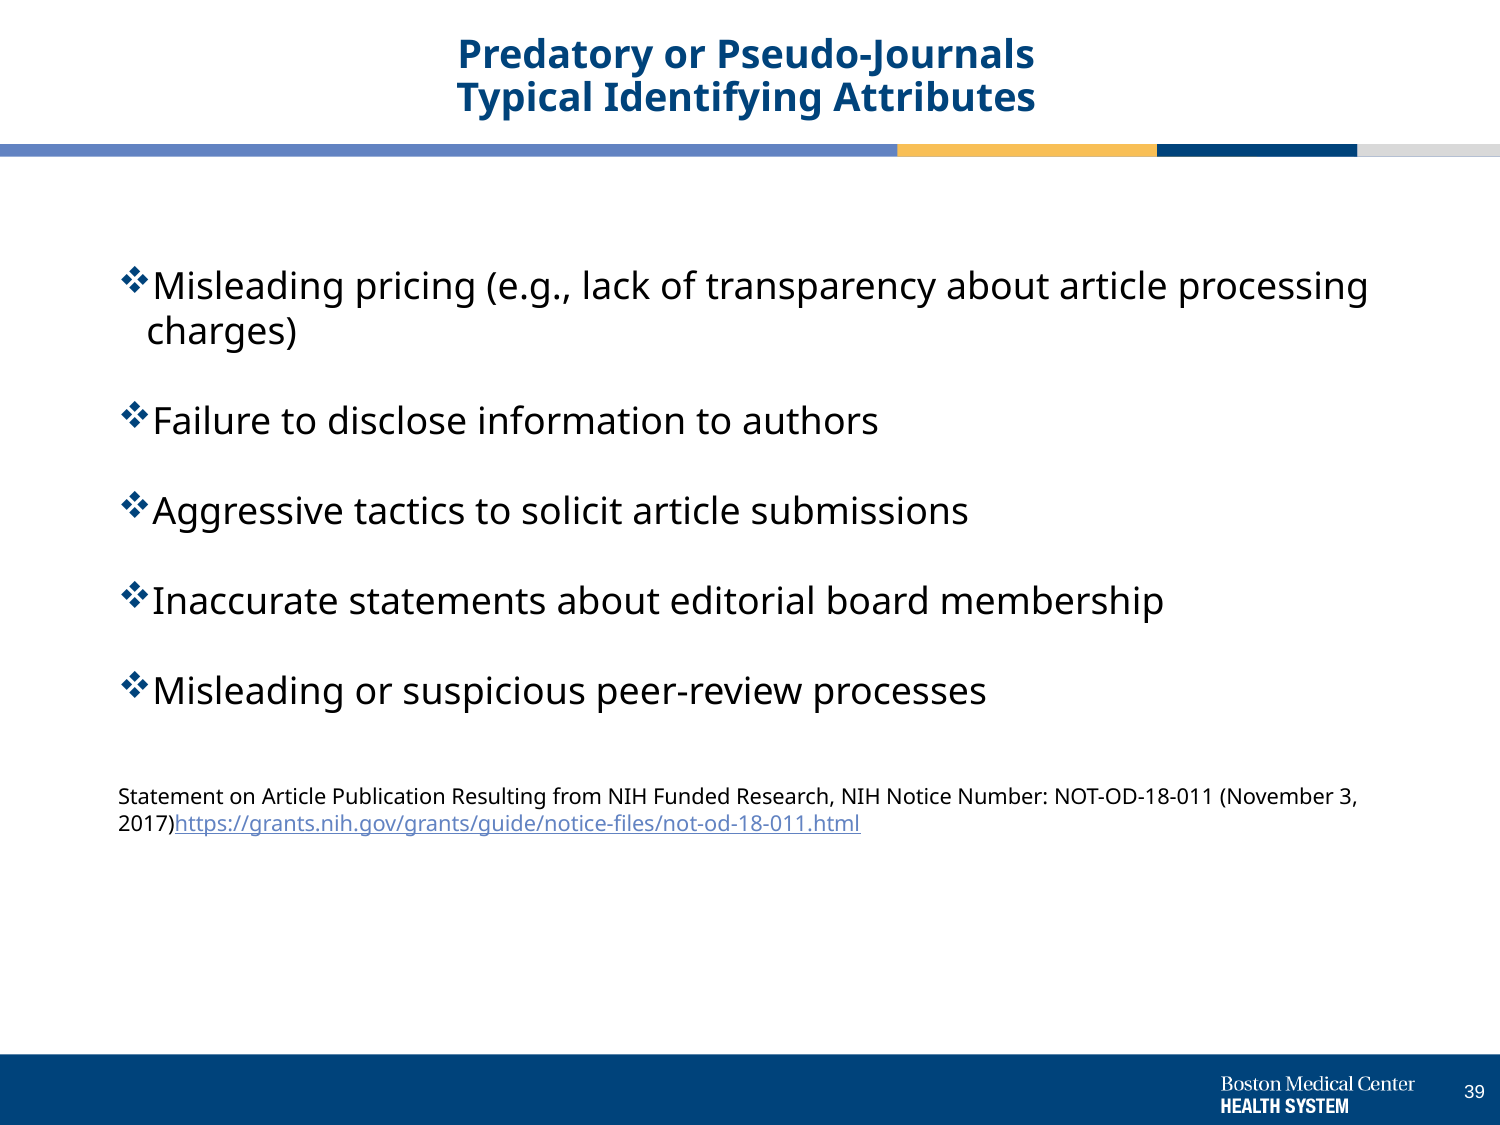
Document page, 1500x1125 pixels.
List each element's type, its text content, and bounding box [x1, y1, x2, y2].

list Misleading pricing (e.g., lack of transparency about article processing charges) Failure to disclose information to authors Aggressive tactics to solicit article submissions Inaccurate statements about editorial board membership Misleading or suspicious peer-review processes Statement on Article Publication Resulting from NIH Funded Research, NIH Notice Number: NOT-OD-18-011 (November 3, 2017)https://grants.nih.gov/grants/guide/notice-files/not-od-18-011.html [103, 254, 1397, 906]
picture [1220, 1073, 1415, 1118]
title Predatory or Pseudo-Journals Typical Identifying Attributes [28, 25, 1465, 130]
